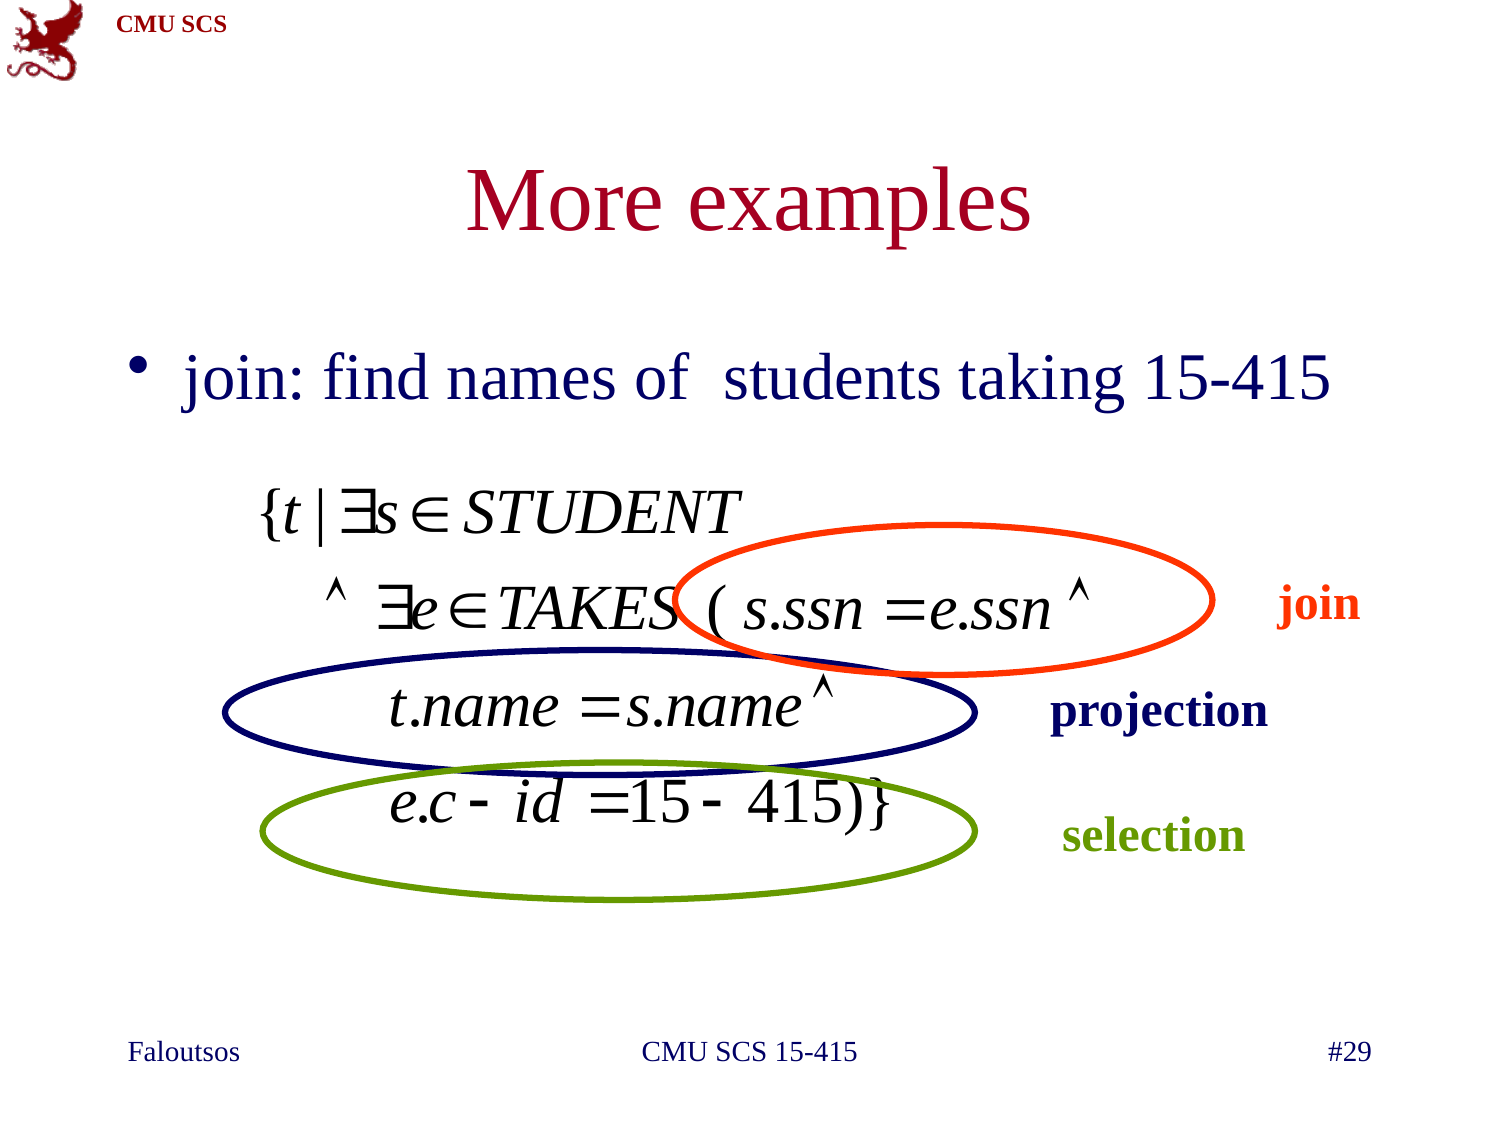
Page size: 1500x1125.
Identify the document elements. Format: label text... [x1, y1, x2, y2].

picture [6, 0, 85, 82]
list join: find names of students taking 15-415 [112, 324, 1388, 1001]
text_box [251, 474, 1138, 851]
text_box join [1262, 562, 1388, 638]
text_box projection [1142, 669, 1284, 744]
footer CMU SCS 15-415 [512, 1024, 988, 1101]
slide_number #29 [1074, 1024, 1388, 1101]
text_box [1142, 549, 1213, 651]
slide_number Faloutsos [112, 1024, 426, 1101]
text_box [224, 691, 246, 734]
text_box selection [1047, 794, 1261, 869]
title More examples [112, 99, 1388, 288]
text_box [292, 859, 945, 900]
